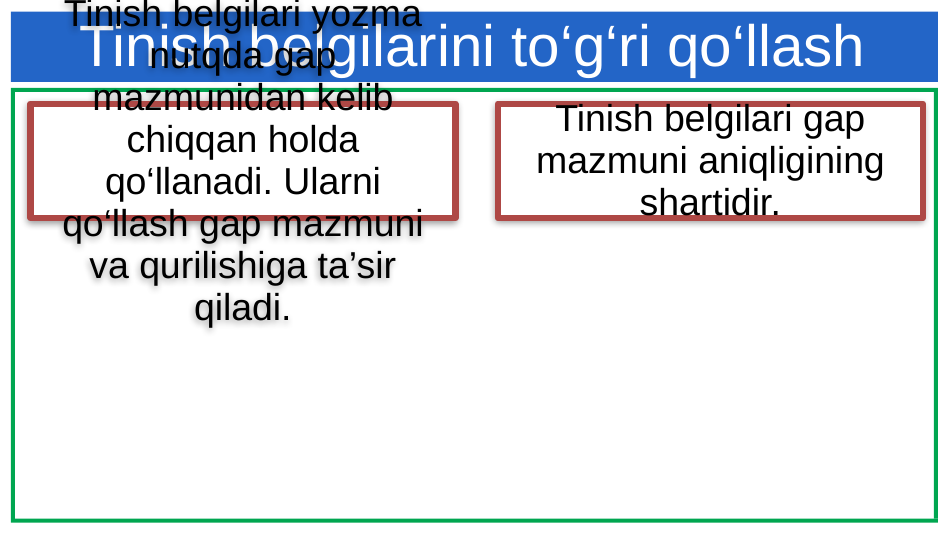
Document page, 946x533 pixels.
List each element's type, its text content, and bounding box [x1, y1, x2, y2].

title Tinish belgilarini to‘g‘ri qo‘llash [49, 7, 231, 79]
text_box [30, 103, 924, 516]
title Tinish belgilarini to‘g‘ri qo‘llash [221, 7, 897, 79]
